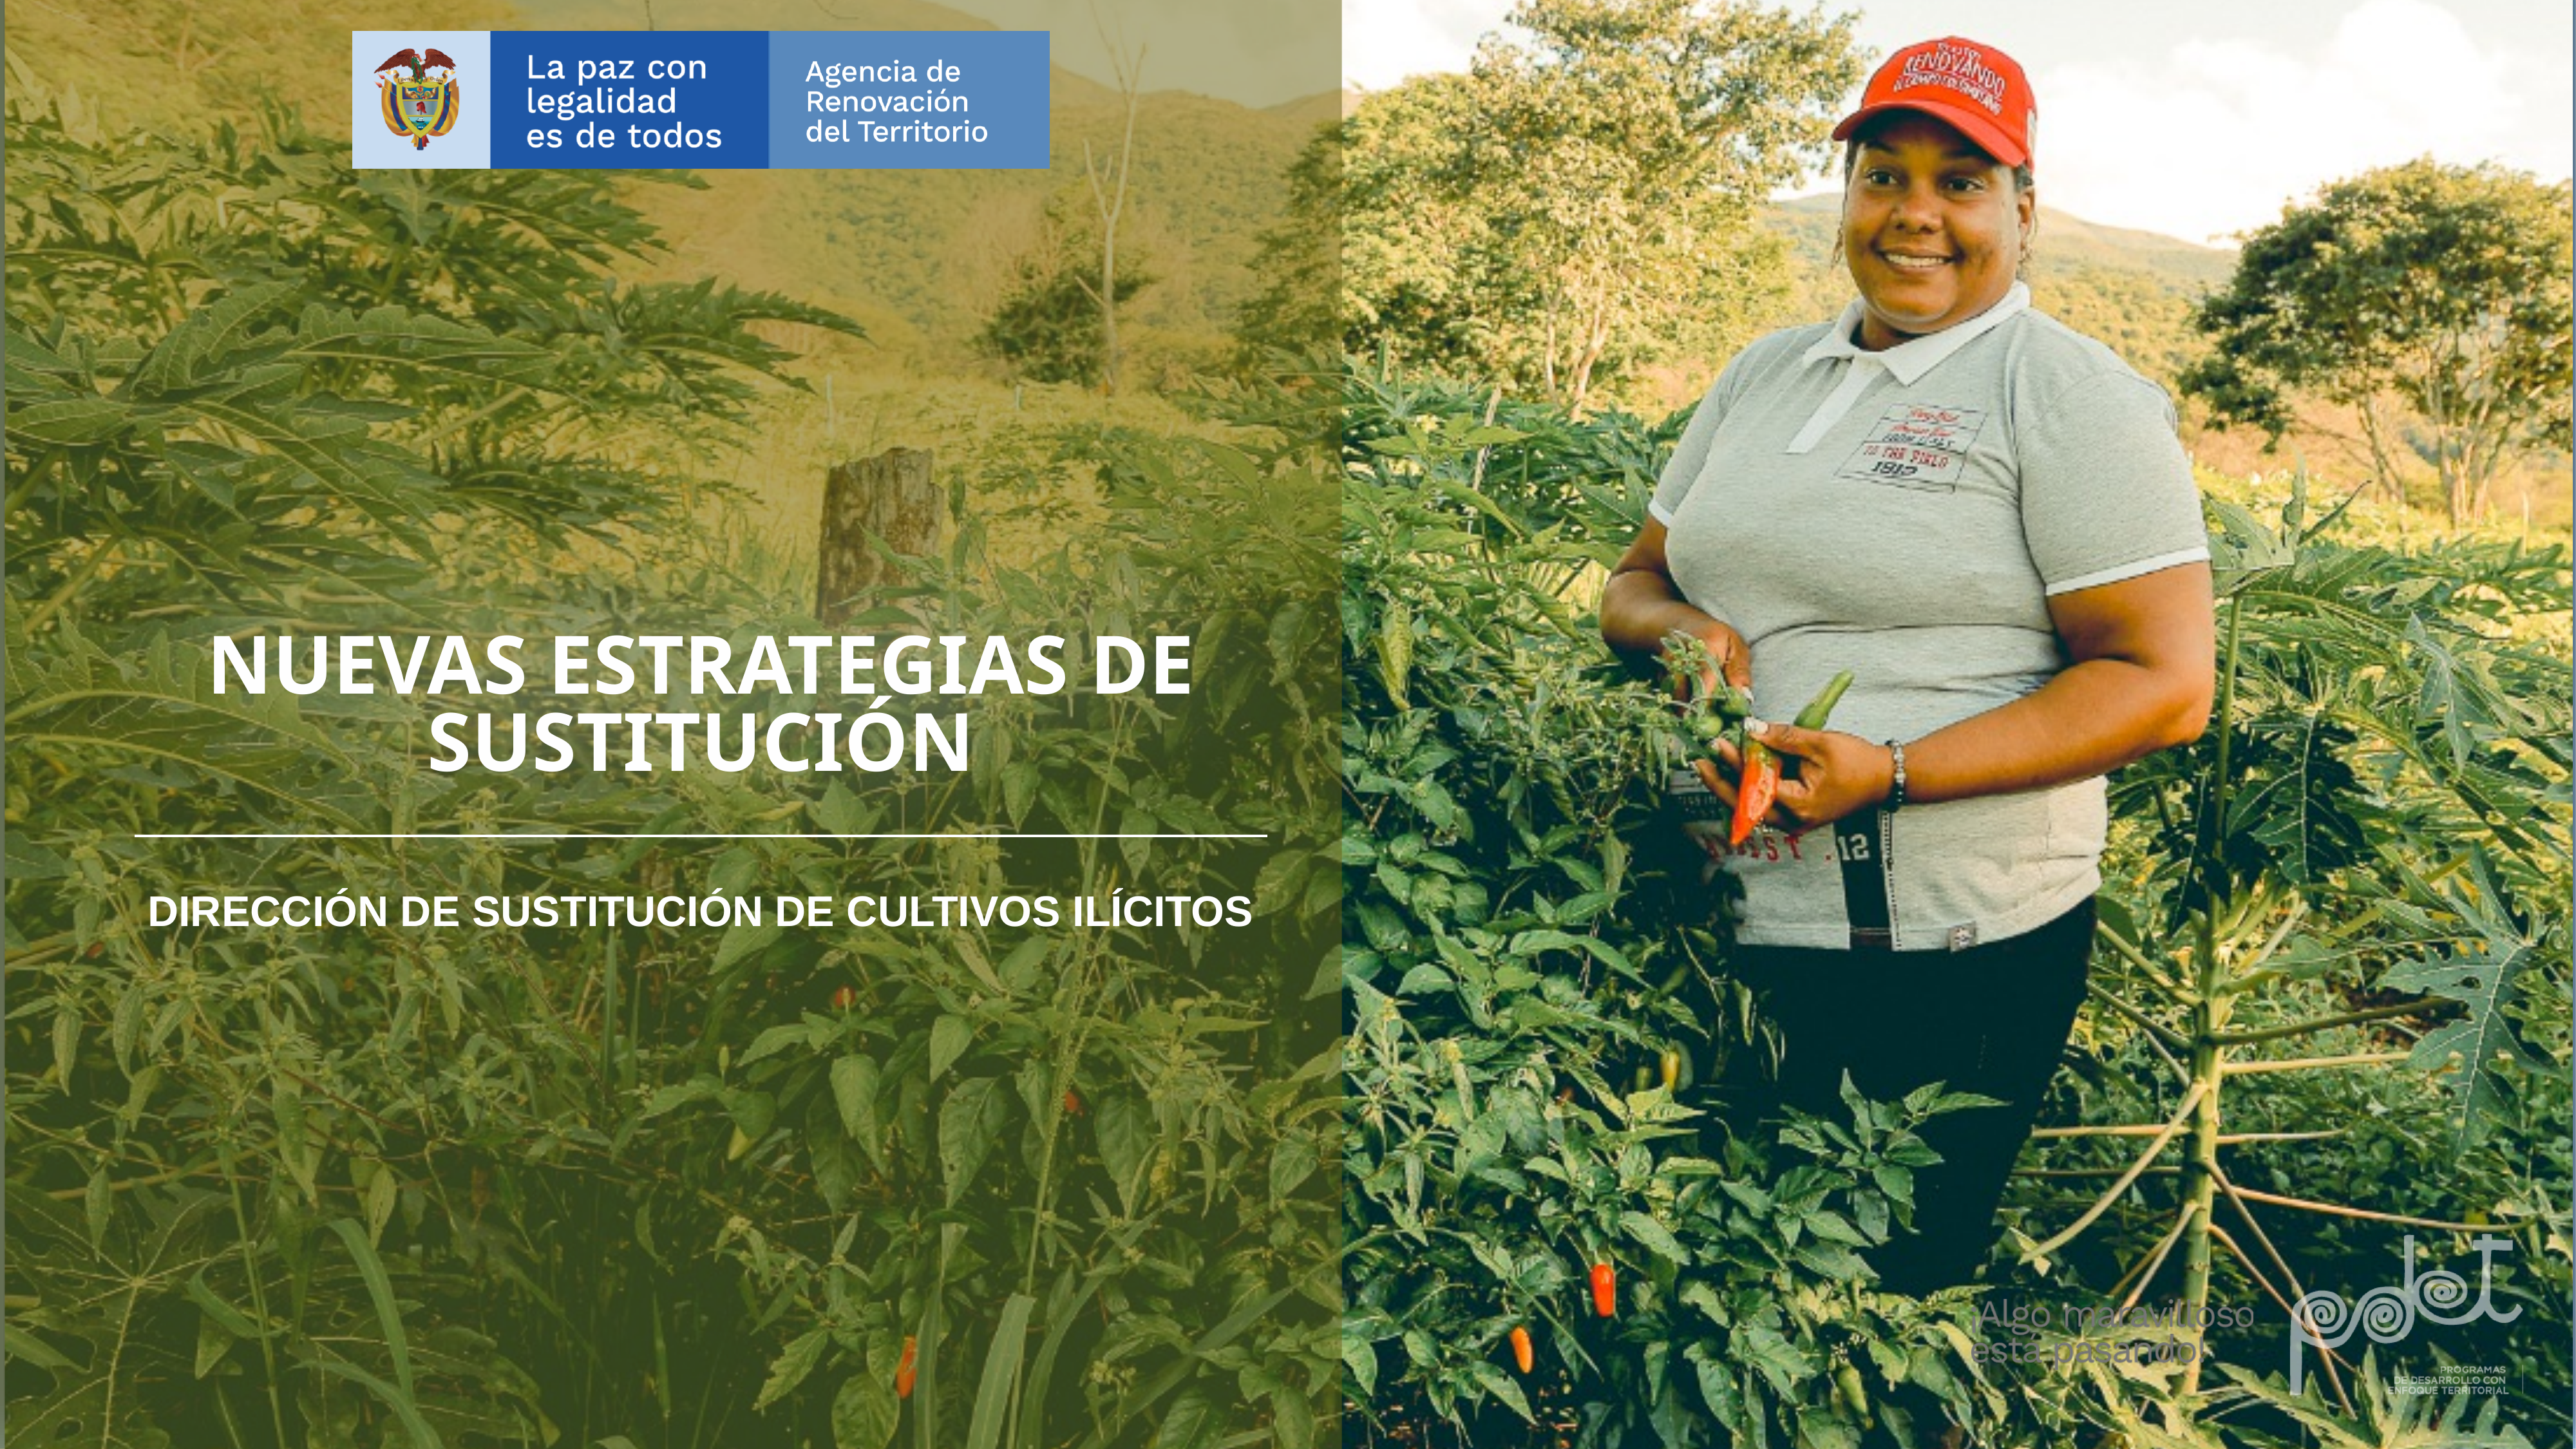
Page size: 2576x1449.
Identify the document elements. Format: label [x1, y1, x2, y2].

text_box [0, 0, 5, 1449]
picture [5, 0, 2573, 1449]
